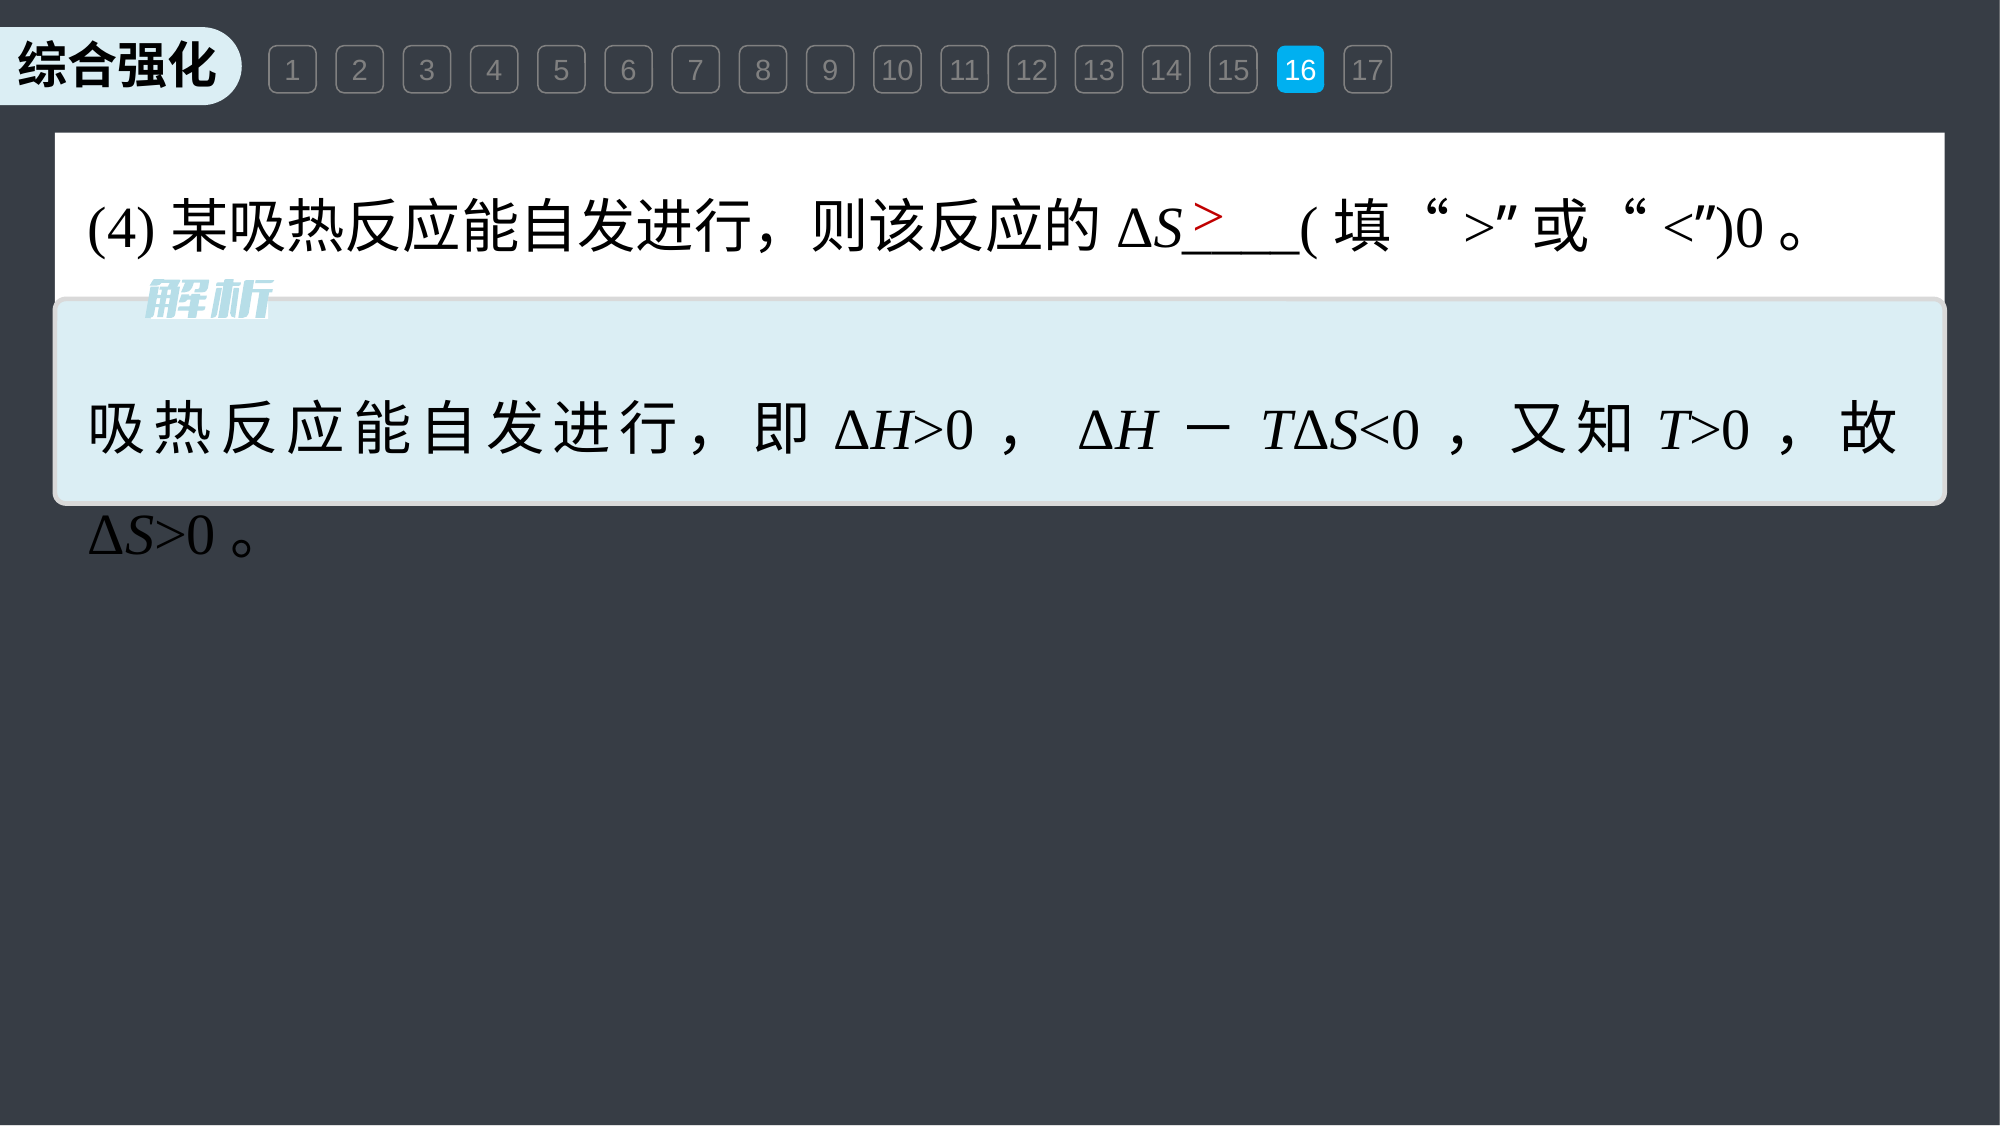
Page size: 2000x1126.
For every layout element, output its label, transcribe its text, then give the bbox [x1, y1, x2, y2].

text_box 4 [470, 45, 518, 93]
text_box 16 [1277, 45, 1325, 93]
text_box 9 [806, 45, 854, 93]
text_box 3 [403, 45, 451, 93]
text_box 吸热反应能自发进行，即ΔH>0，ΔH－TΔS<0，又知T>0，故ΔS>0。 [72, 515, 1927, 574]
text_box 5 [537, 45, 586, 93]
text_box 1 [268, 45, 317, 93]
text_box 17 [1344, 45, 1392, 93]
text_box > [1177, 170, 1240, 256]
text_box (4)某吸热反应能自发进行，则该反应的ΔS____(填“>”或“<”)0。 [73, 146, 1927, 267]
text_box 6 [605, 45, 653, 93]
text_box 8 [739, 45, 787, 93]
text_box 12 [1008, 45, 1056, 93]
text_box 13 [1075, 45, 1123, 93]
text_box 10 [873, 45, 922, 93]
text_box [54, 278, 1945, 504]
text_box 11 [941, 45, 989, 93]
text_box 7 [672, 45, 720, 93]
text_box 14 [1142, 45, 1190, 93]
text_box 2 [336, 45, 384, 93]
text_box 15 [1209, 45, 1258, 93]
